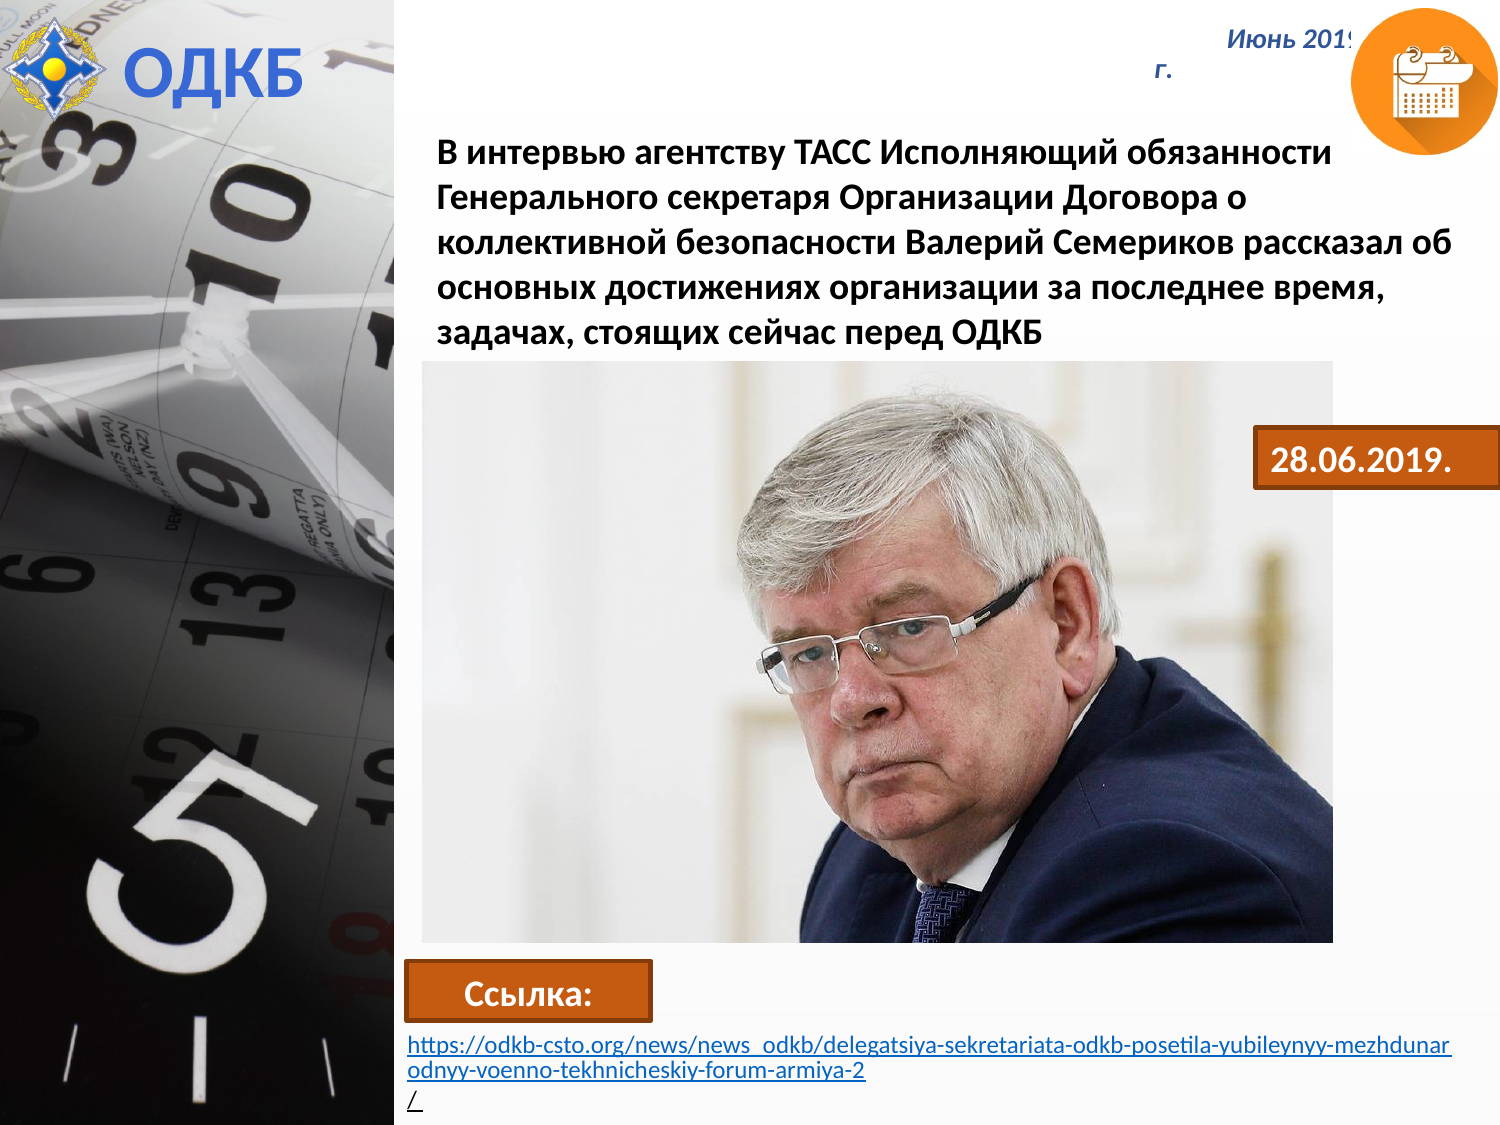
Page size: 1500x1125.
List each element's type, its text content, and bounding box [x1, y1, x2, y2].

title Июнь 2019 г. [946, 15, 1351, 94]
text_box Ссылка: [406, 961, 651, 1021]
text_box 28.06.2019. [1334, 427, 1500, 488]
picture [0, 0, 394, 1125]
text_box В интервью агентству ТАСС Исполняющий обязанности Генерального секретаря Организации Договора о коллективной безопасности Валерий Семериков рассказал об основных достижениях организации за последнее время, задачах, стоящих сейчас перед ОДКБ [422, 119, 1471, 359]
text_box https://odkb-csto.org/news/news_odkb/delegatsiya-sekretariata-odkb-posetila-yubileynyy-mezhdunarodnyy-voenno-tekhnicheskiy-forum-armiya-2/ [392, 961, 1471, 1096]
picture [1351, 8, 1498, 155]
picture [421, 361, 1334, 943]
text_box ОДКБ [108, 15, 322, 121]
